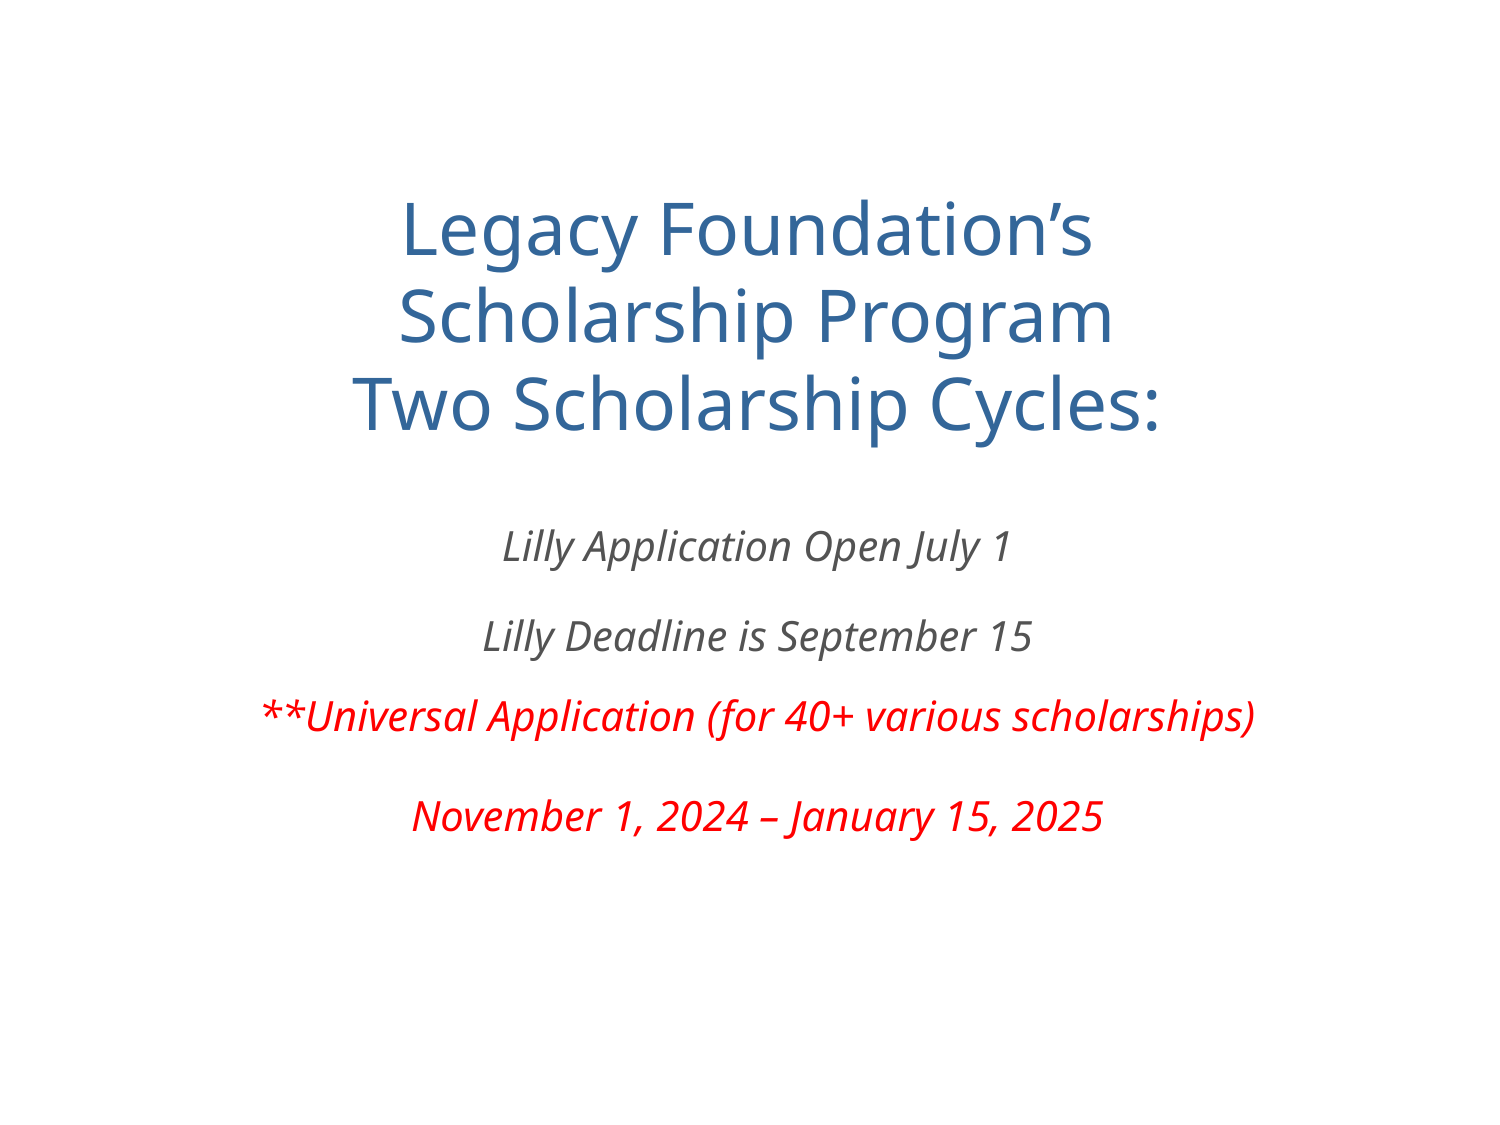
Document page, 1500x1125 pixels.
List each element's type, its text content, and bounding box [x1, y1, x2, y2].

text_box Legacy Foundation’s Scholarship Program Two Scholarship Cycles: [57, 174, 1458, 453]
text_box Lilly Application Open July 1 Lilly Deadline is September 15 **Universal Application (for 40+ various scholarships) November 1, 2024 – January 15, 2025 [57, 512, 1458, 848]
